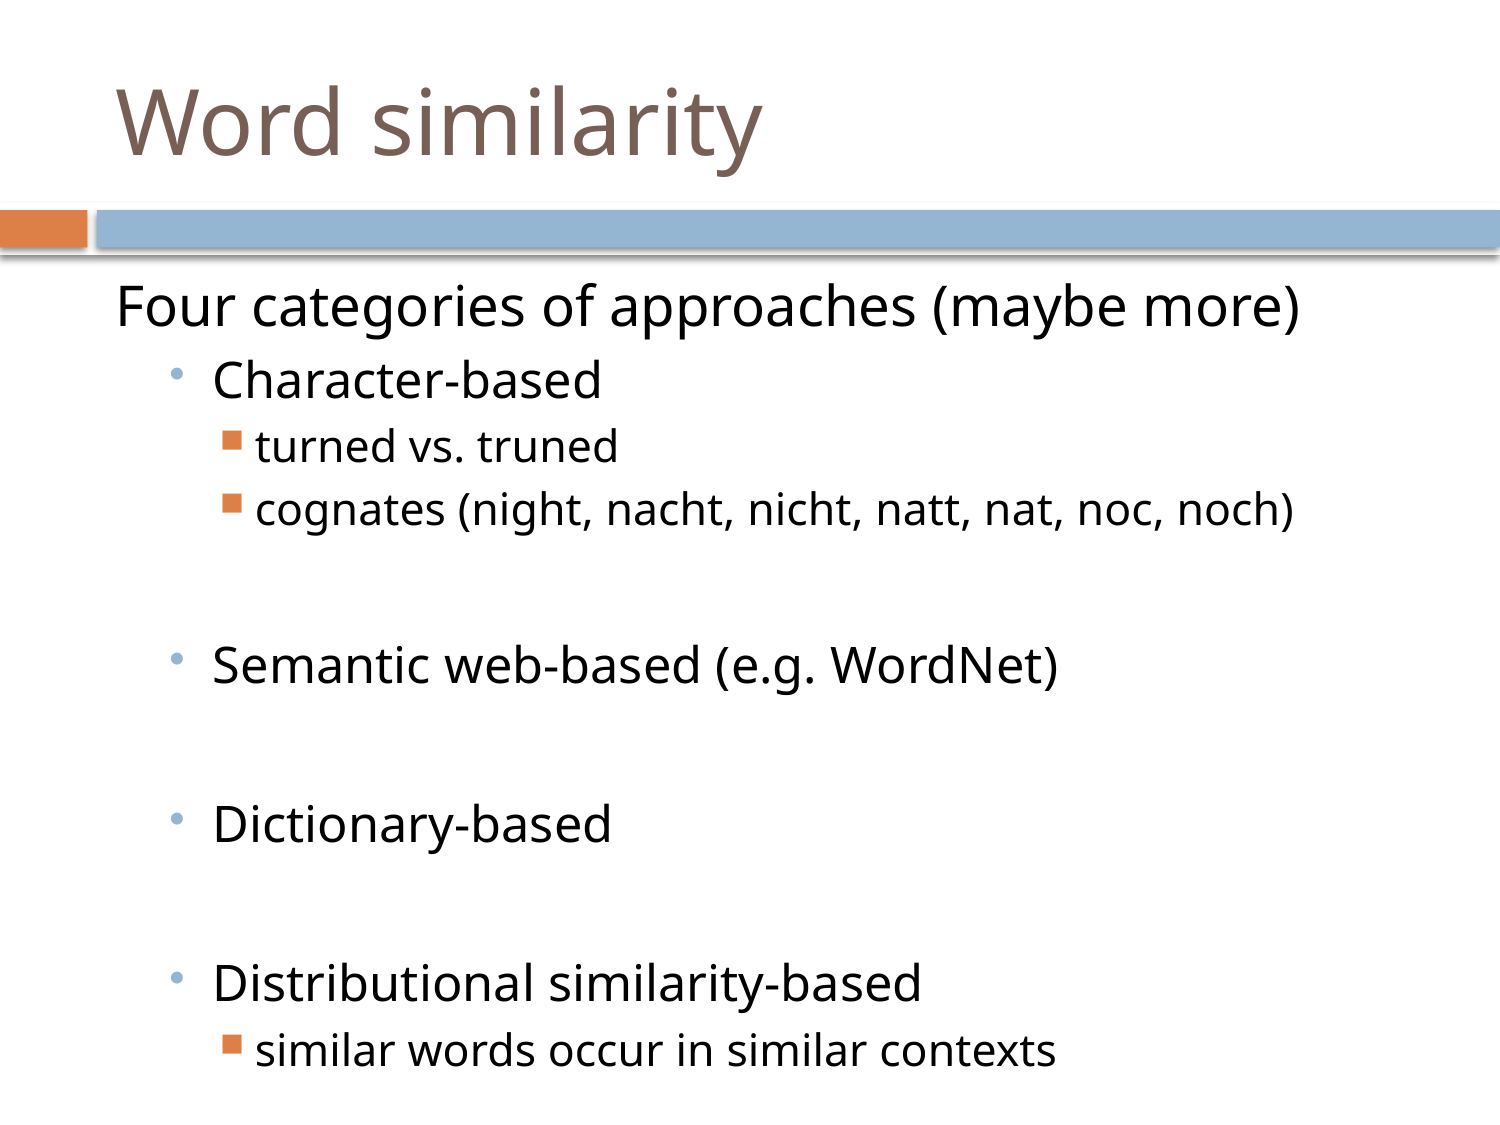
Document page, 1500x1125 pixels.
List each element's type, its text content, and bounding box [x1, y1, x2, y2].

title Word similarity [100, 37, 1438, 200]
list Four categories of approaches (maybe more) Character-based turned vs. truned cognates (night, nacht, nicht, natt, nat, noc, noch) Semantic web-based (e.g. WordNet) Dictionary-based Distributional similarity-based similar words occur in similar contexts [100, 262, 1438, 1084]
